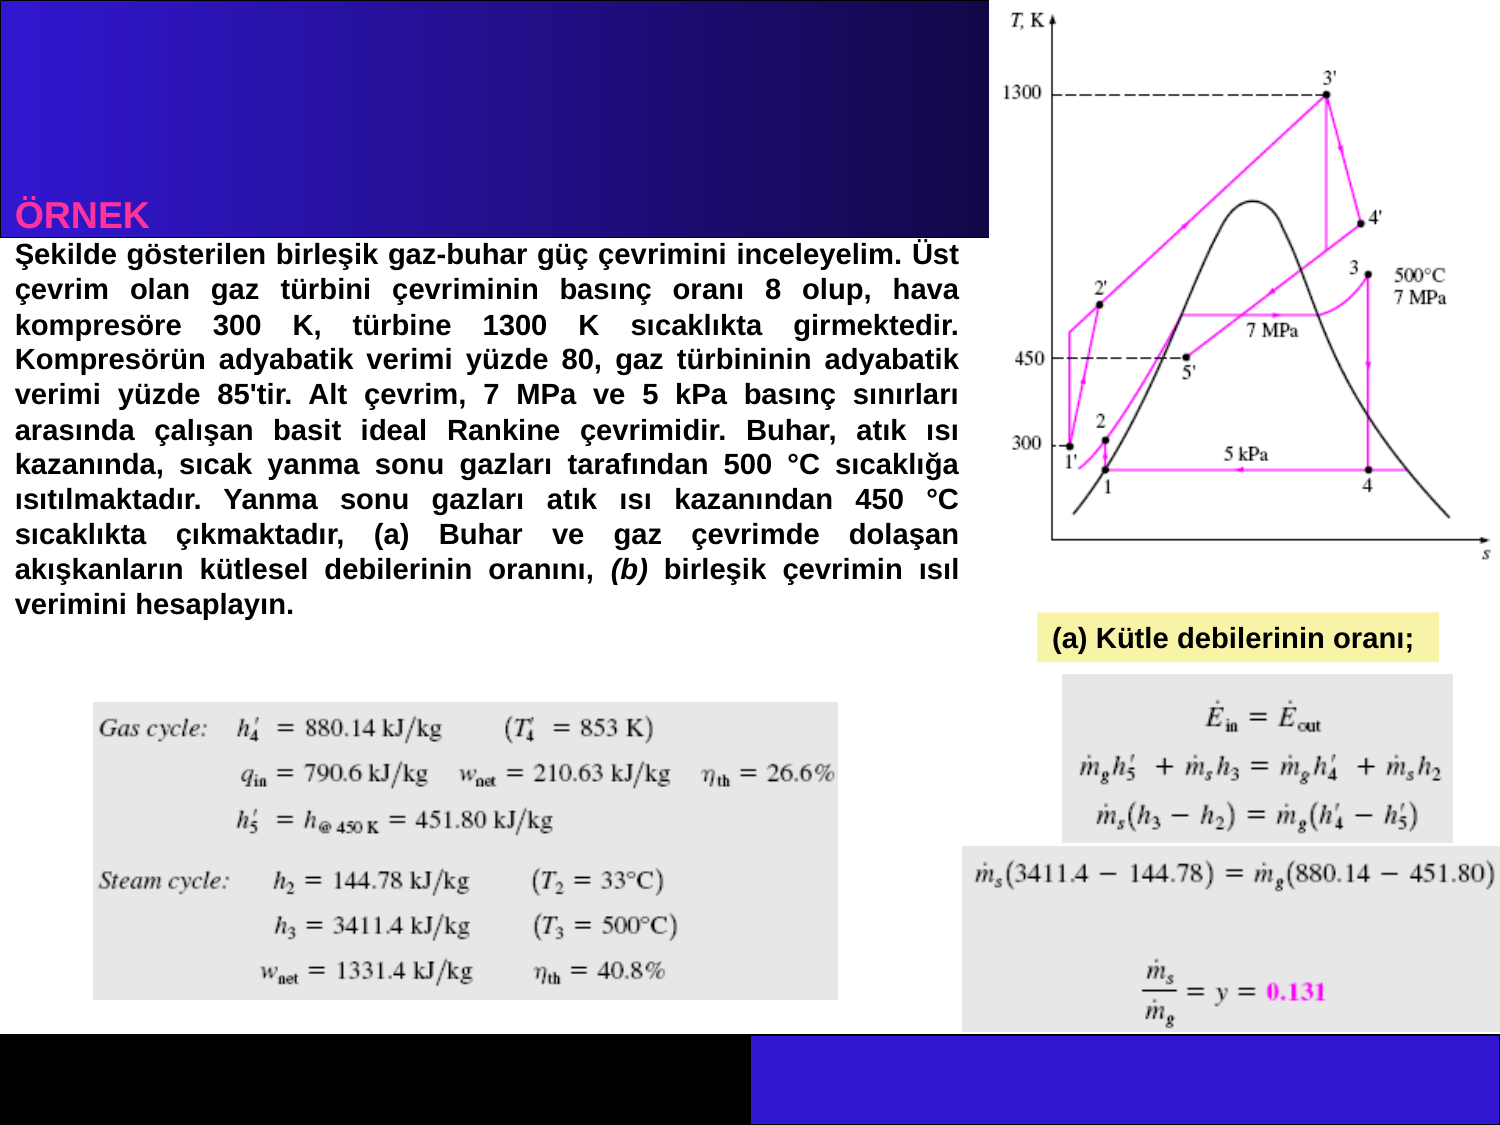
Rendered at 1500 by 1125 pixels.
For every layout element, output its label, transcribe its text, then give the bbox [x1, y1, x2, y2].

picture [1062, 674, 1453, 843]
picture [988, 0, 1500, 569]
text_box ÖRNEK Şekilde gösterilen birleşik gaz-buhar güç çevrimini inceleyelim. Üst çevrim olan gaz türbini çevriminin basınç oranı 8 olup, hava kompresöre 300 K, türbine 1300 K sıcaklıkta girmektedir. Kompresörün adyabatik verimi yüzde 80, gaz türbininin adyabatik verimi yüzde 85'tir. Alt çevrim, 7 MPa ve 5 kPa basınç sınırları arasında çalışan basit ideal Rankine çevrimidir. Buhar, atık ısı kazanında, sıcak yanma sonu gazları tarafından 500 °C sıcaklığa ısıtılmaktadır. Yanma sonu gazları atık ısı kazanından 450 °C sıcaklıkta çıkmaktadır, (a) Buhar ve gaz çevrimde dolaşan akışkanların kütlesel debilerinin oranını, (b) birleşik çevrimin ısıl verimini hesaplayın. [0, 183, 975, 663]
text_box (a) Kütle debilerinin oranı; [1037, 612, 1439, 663]
picture [962, 845, 1500, 1032]
picture [93, 702, 838, 1000]
